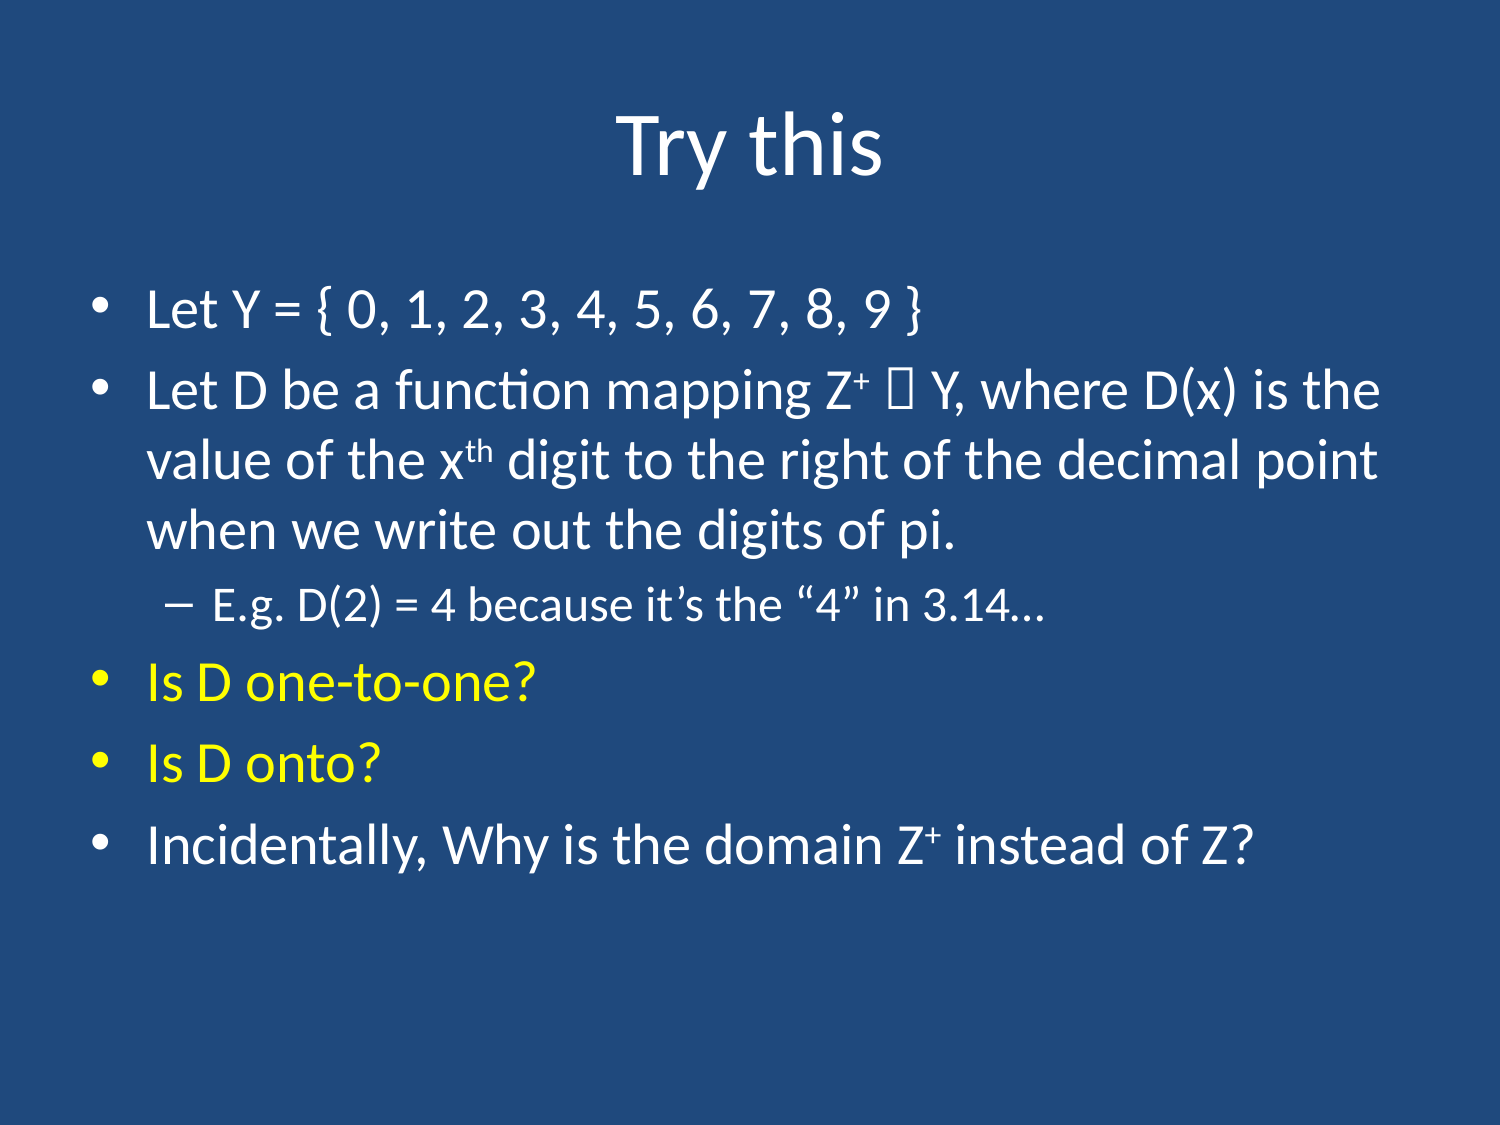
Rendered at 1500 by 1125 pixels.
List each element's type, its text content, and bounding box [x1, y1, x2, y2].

list Let Y = { 0, 1, 2, 3, 4, 5, 6, 7, 8, 9 } Let D be a function mapping Z+  Y, where D(x) is the value of the xth digit to the right of the decimal point when we write out the digits of pi. E.g. D(2) = 4 because it’s the “4” in 3.14… Is D one-to-one? Is D onto? Incidentally, Why is the domain Z+ instead of Z? [75, 262, 1425, 1005]
title Try this [75, 45, 1425, 233]
